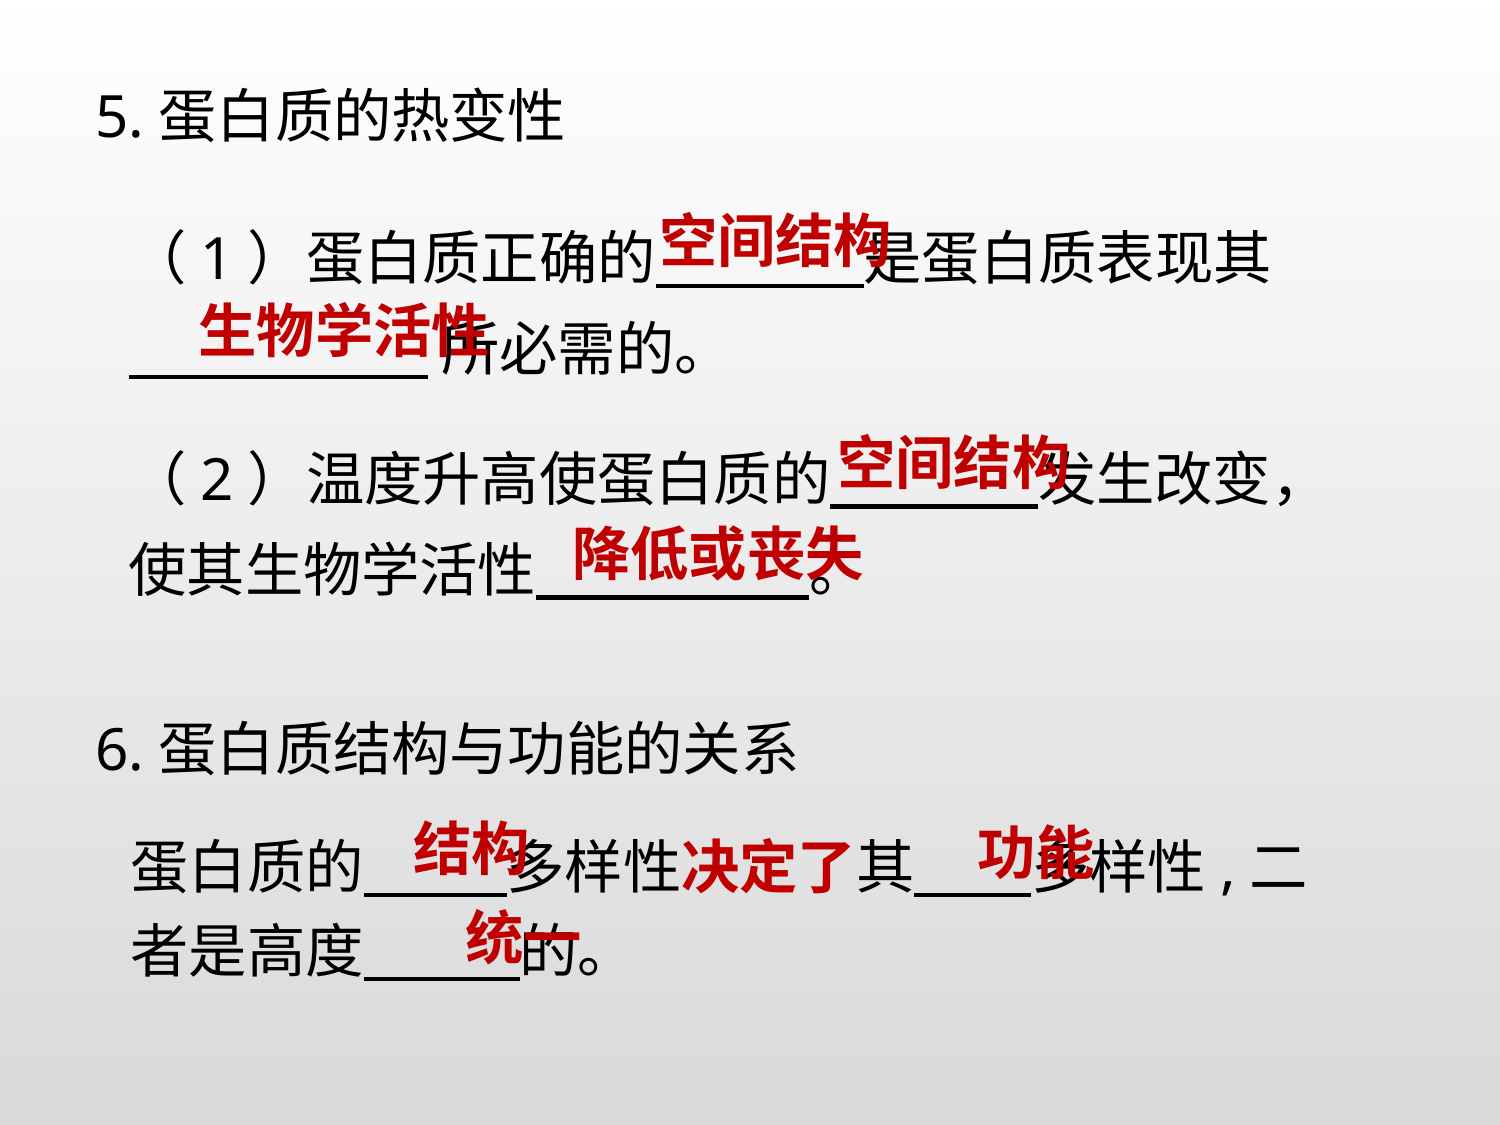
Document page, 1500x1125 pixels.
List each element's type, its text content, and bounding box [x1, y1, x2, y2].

text_box 空间结构 [644, 196, 913, 282]
text_box 5.蛋白质的热变性 [80, 71, 636, 157]
text_box （1）蛋白质正确的 是蛋白质表现其 所必需的。 [113, 192, 1328, 390]
text_box 降低或丧失 [557, 510, 889, 595]
text_box 空间结构 [822, 418, 1091, 504]
text_box 6.蛋白质结构与功能的关系 [80, 704, 979, 790]
text_box 蛋白质的 多样性决定了其 多样性,二者是高度 的。 [115, 809, 1331, 992]
text_box 功能 [963, 808, 1127, 894]
text_box （2）温度升高使蛋白质的 发生改变，使其生物学活性 。 [113, 413, 1388, 610]
text_box 统一 [450, 893, 615, 979]
text_box 结构 [398, 804, 563, 890]
text_box 生物学活性 [184, 287, 515, 372]
